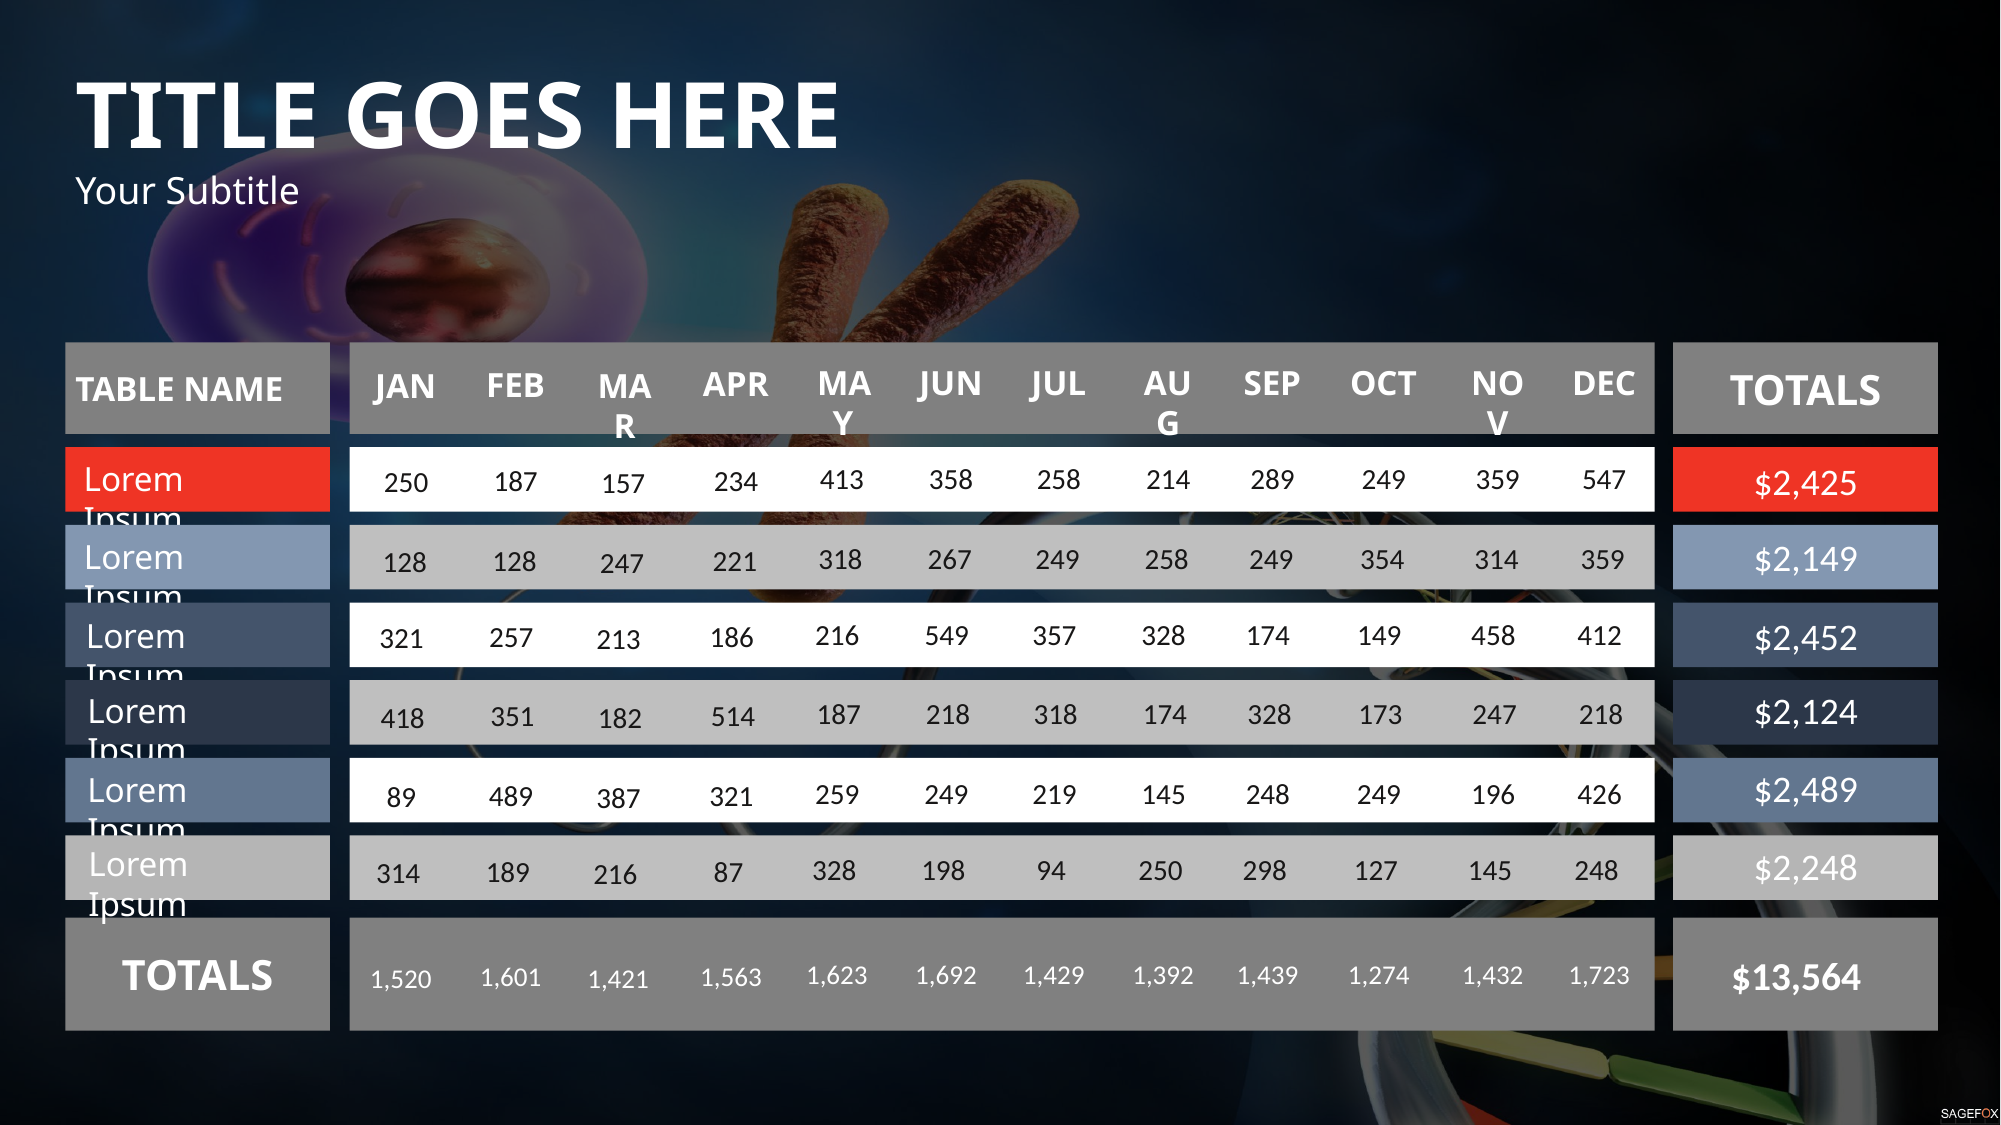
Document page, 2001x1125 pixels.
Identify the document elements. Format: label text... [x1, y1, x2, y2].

text_box 489 [462, 770, 560, 820]
text_box 314 [349, 847, 447, 897]
text_box 249 [1222, 532, 1320, 583]
text_box 1,692 [890, 950, 997, 998]
text_box 250 [1111, 843, 1210, 894]
text_box $13,564 [1712, 943, 1880, 1006]
text_box 314 [1447, 532, 1546, 583]
text_box 549 [897, 608, 996, 659]
text_box [1672, 757, 1939, 823]
text_box 298 [1216, 843, 1314, 894]
picture [0, 0, 2001, 1125]
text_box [65, 447, 330, 512]
text_box 412 [1550, 608, 1649, 659]
text_box 87 [679, 845, 778, 896]
text_box 249 [1008, 532, 1107, 583]
text_box 234 [687, 454, 785, 505]
text_box 1,421 [562, 954, 675, 1002]
text_box 174 [1116, 688, 1214, 738]
text_box 259 [788, 767, 886, 818]
text_box 1,392 [1107, 950, 1211, 998]
text_box 318 [1007, 688, 1105, 738]
text_box 145 [1441, 843, 1539, 894]
text_box 1,601 [454, 952, 567, 1000]
text_box $2,489 [1721, 757, 1890, 818]
text_box 289 [1223, 453, 1322, 503]
text_box [1672, 446, 1939, 513]
text_box 328 [785, 843, 883, 894]
text_box 258 [1118, 532, 1216, 583]
text_box 359 [1449, 453, 1547, 503]
text_box 247 [1445, 688, 1544, 738]
text_box [349, 341, 1656, 435]
text_box [1672, 917, 1939, 1032]
text_box $2,452 [1721, 605, 1890, 666]
text_box 1,563 [675, 952, 787, 1000]
text_box 249 [897, 767, 996, 818]
text_box [349, 524, 1656, 590]
text_box 321 [352, 611, 451, 662]
text_box 186 [682, 610, 781, 661]
text_box $2,124 [1721, 679, 1890, 740]
text_box 248 [1547, 843, 1646, 894]
text_box 1,623 [780, 950, 890, 998]
text_box APR [687, 356, 785, 411]
text_box OCT [1334, 354, 1433, 410]
text_box $2,248 [1721, 835, 1890, 896]
text_box 514 [684, 690, 782, 740]
text_box [1672, 602, 1939, 668]
text_box TITLE GOES HERE Your Subtitle [60, 49, 1036, 220]
text_box SEP [1223, 354, 1322, 410]
text_box 145 [1114, 767, 1213, 818]
text_box 387 [569, 771, 668, 822]
text_box 1,439 [1211, 950, 1322, 998]
text_box 418 [354, 691, 452, 742]
text_box 318 [791, 532, 890, 583]
text_box FEB [466, 356, 565, 412]
text_box 214 [1119, 453, 1217, 503]
text_box 94 [1002, 843, 1100, 894]
text_box 216 [566, 847, 665, 898]
text_box $2,149 [1721, 526, 1890, 587]
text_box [65, 835, 330, 900]
text_box [349, 679, 1656, 746]
text_box 247 [573, 536, 671, 587]
text_box 219 [1005, 767, 1104, 818]
text_box 328 [1220, 688, 1319, 738]
text_box 249 [1334, 453, 1433, 503]
text_box JAN [357, 357, 455, 413]
text_box 187 [467, 455, 565, 505]
text_box 1,274 [1322, 950, 1435, 998]
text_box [65, 917, 330, 1031]
text_box 1,520 [345, 953, 457, 1001]
text_box [1672, 834, 1939, 901]
text_box 354 [1333, 532, 1431, 583]
text_box 249 [1330, 767, 1428, 818]
text_box 359 [1554, 532, 1652, 583]
text_box 182 [571, 692, 669, 742]
text_box MAY [792, 354, 894, 449]
text_box [349, 917, 1656, 1032]
text_box 547 [1555, 453, 1653, 503]
text_box 1,723 [1543, 950, 1656, 998]
text_box 328 [1114, 608, 1213, 659]
text_box [349, 602, 1656, 668]
text_box [1672, 524, 1939, 590]
text_box 248 [1219, 767, 1317, 818]
text_box 173 [1331, 688, 1430, 738]
text_box 157 [574, 456, 672, 507]
text_box 221 [685, 534, 784, 585]
text_box 258 [1010, 453, 1108, 503]
text_box 351 [463, 690, 562, 740]
text_box 149 [1330, 608, 1428, 659]
text_box TOTALS [1712, 356, 1899, 421]
text_box 426 [1550, 767, 1649, 818]
text_box 357 [1005, 608, 1104, 659]
text_box 189 [459, 845, 557, 896]
text_box [349, 446, 1656, 513]
text_box 196 [1444, 767, 1542, 818]
text_box 127 [1327, 843, 1425, 894]
text_box 198 [894, 843, 993, 894]
text_box 1,429 [997, 950, 1107, 998]
text_box 1,432 [1436, 950, 1543, 998]
text_box JUN [902, 354, 1000, 410]
text_box NOV [1448, 354, 1547, 449]
text_box [349, 757, 1656, 823]
text_box 250 [357, 456, 455, 507]
text_box 128 [355, 536, 454, 586]
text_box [65, 757, 330, 823]
text_box 89 [352, 771, 451, 821]
text_box MAR [574, 358, 675, 453]
text_box 257 [462, 610, 560, 661]
text_box 216 [788, 608, 887, 659]
text_box 218 [1552, 688, 1650, 738]
text_box 128 [465, 534, 564, 585]
text_box 218 [899, 688, 997, 738]
text_box 413 [793, 453, 891, 503]
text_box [65, 602, 330, 668]
text_box [1672, 341, 1939, 435]
text_box [1672, 679, 1939, 746]
text_box AUG [1119, 354, 1217, 449]
text_box 321 [682, 769, 781, 820]
text_box 213 [569, 612, 668, 663]
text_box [65, 524, 330, 590]
text_box 458 [1444, 608, 1542, 659]
text_box 358 [902, 453, 1000, 503]
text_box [59, 342, 330, 435]
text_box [65, 680, 330, 745]
text_box [349, 834, 1656, 901]
text_box 187 [789, 688, 888, 738]
text_box $2,425 [1721, 450, 1890, 511]
text_box DEC [1555, 354, 1653, 410]
text_box 174 [1219, 608, 1317, 659]
text_box JUL [1010, 354, 1108, 410]
text_box 267 [901, 532, 999, 583]
